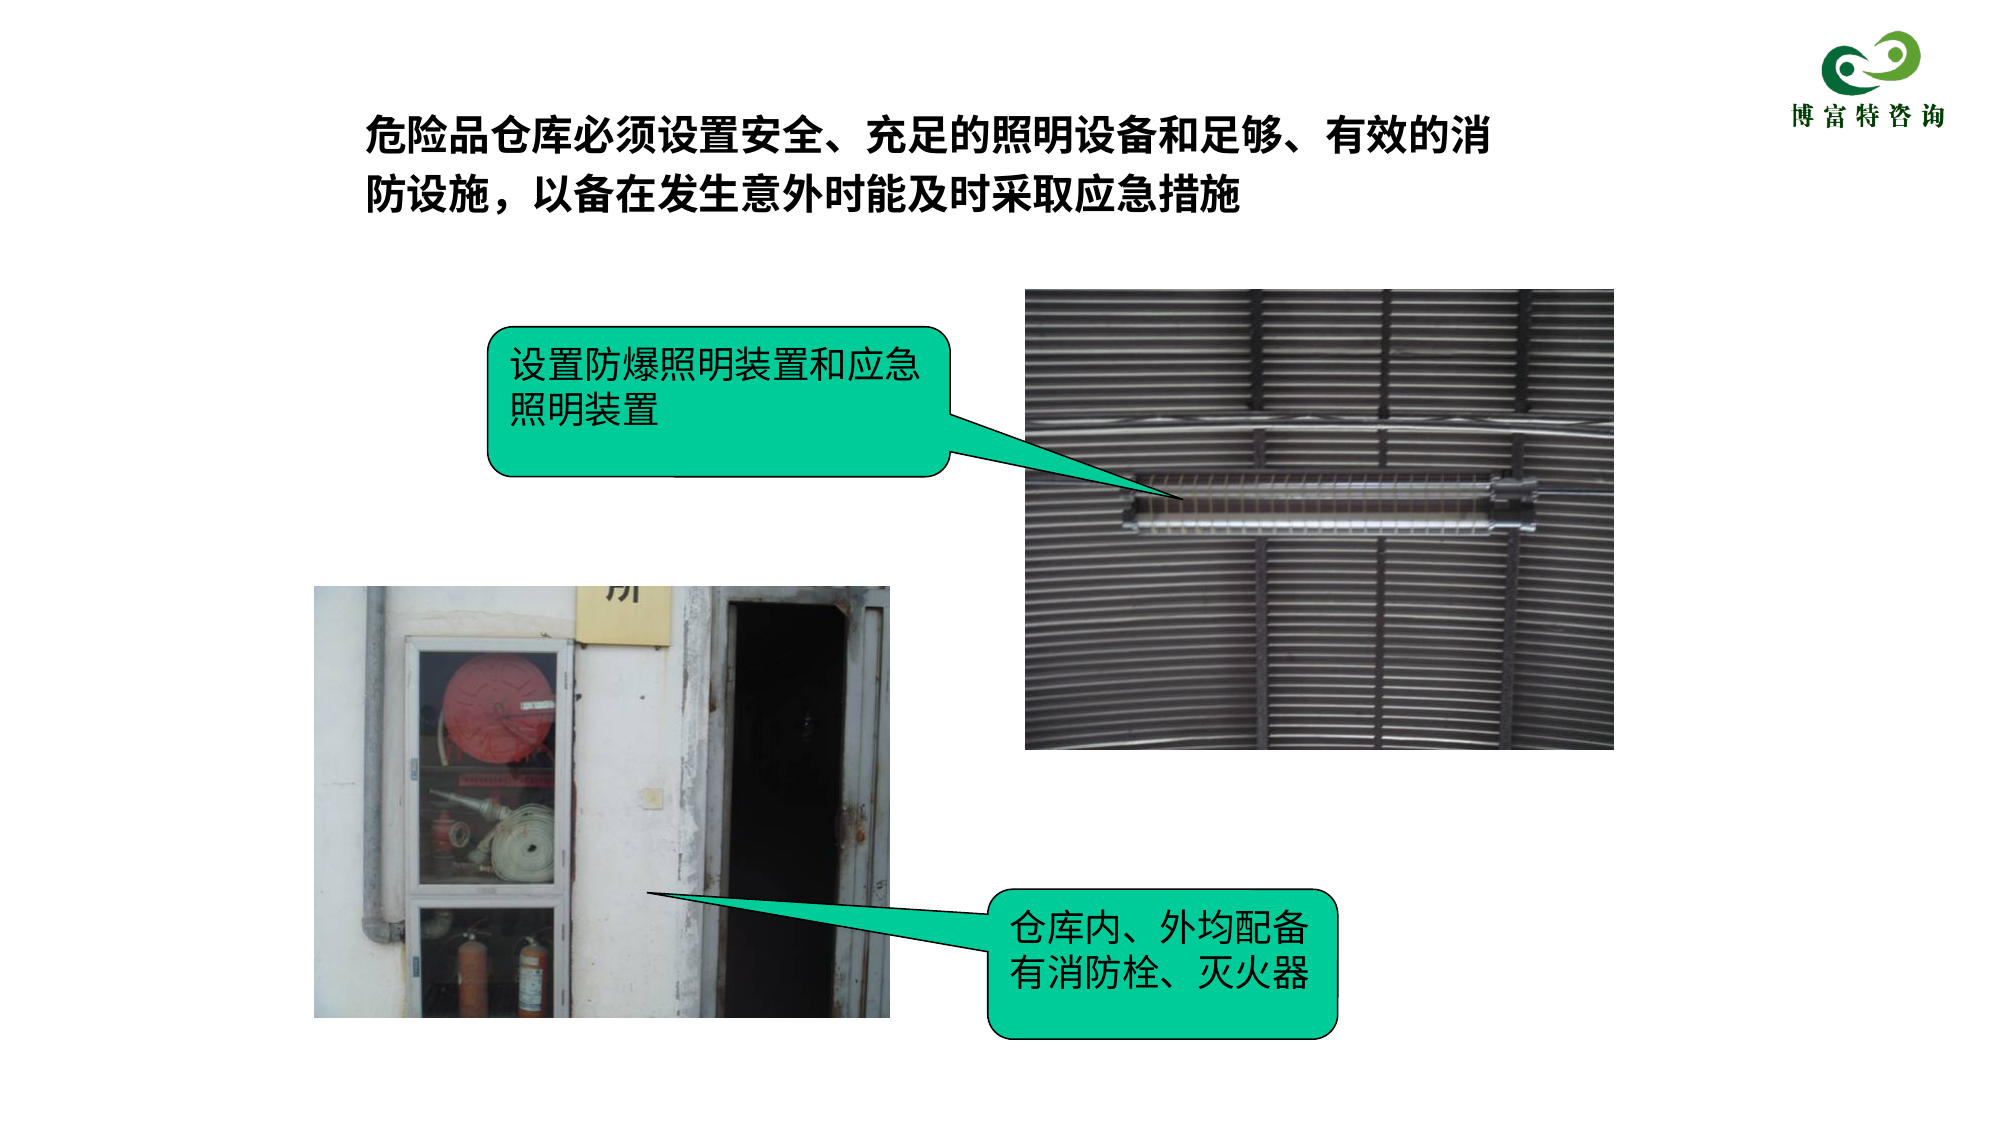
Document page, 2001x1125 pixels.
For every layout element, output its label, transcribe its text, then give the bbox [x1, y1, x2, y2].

picture [1772, 30, 1969, 131]
picture [314, 586, 890, 1018]
text_box 危险品仓库必须设置安全、充足的照明设备和足够、有效的消 防设施，以备在发生意外时能及时采取应急措施 [350, 101, 1538, 277]
text_box 设置防爆照明装置和应急照明装置 [487, 326, 1025, 477]
text_box 仓库内、外均配备有消防栓、灭火器 [890, 889, 1338, 1040]
picture [1025, 289, 1614, 750]
